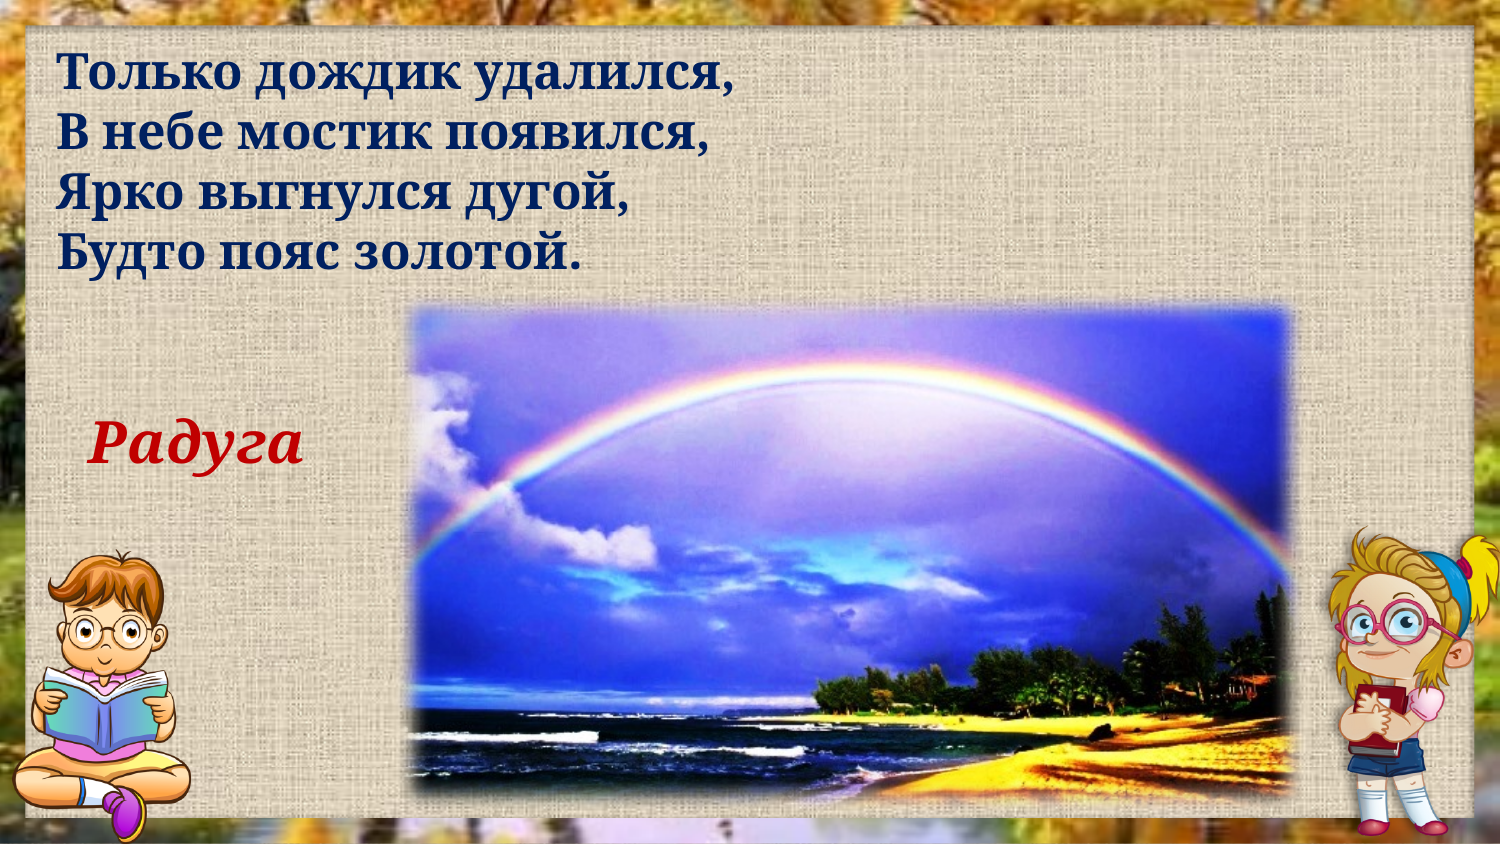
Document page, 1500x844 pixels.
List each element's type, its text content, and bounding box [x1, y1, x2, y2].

text_box Радуга [74, 398, 337, 483]
text_box Только дождик удалился, В небе мостик появился, Ярко выгнулся дугой, Будто пояс золотой. [41, 32, 1199, 287]
picture [0, 0, 1500, 844]
